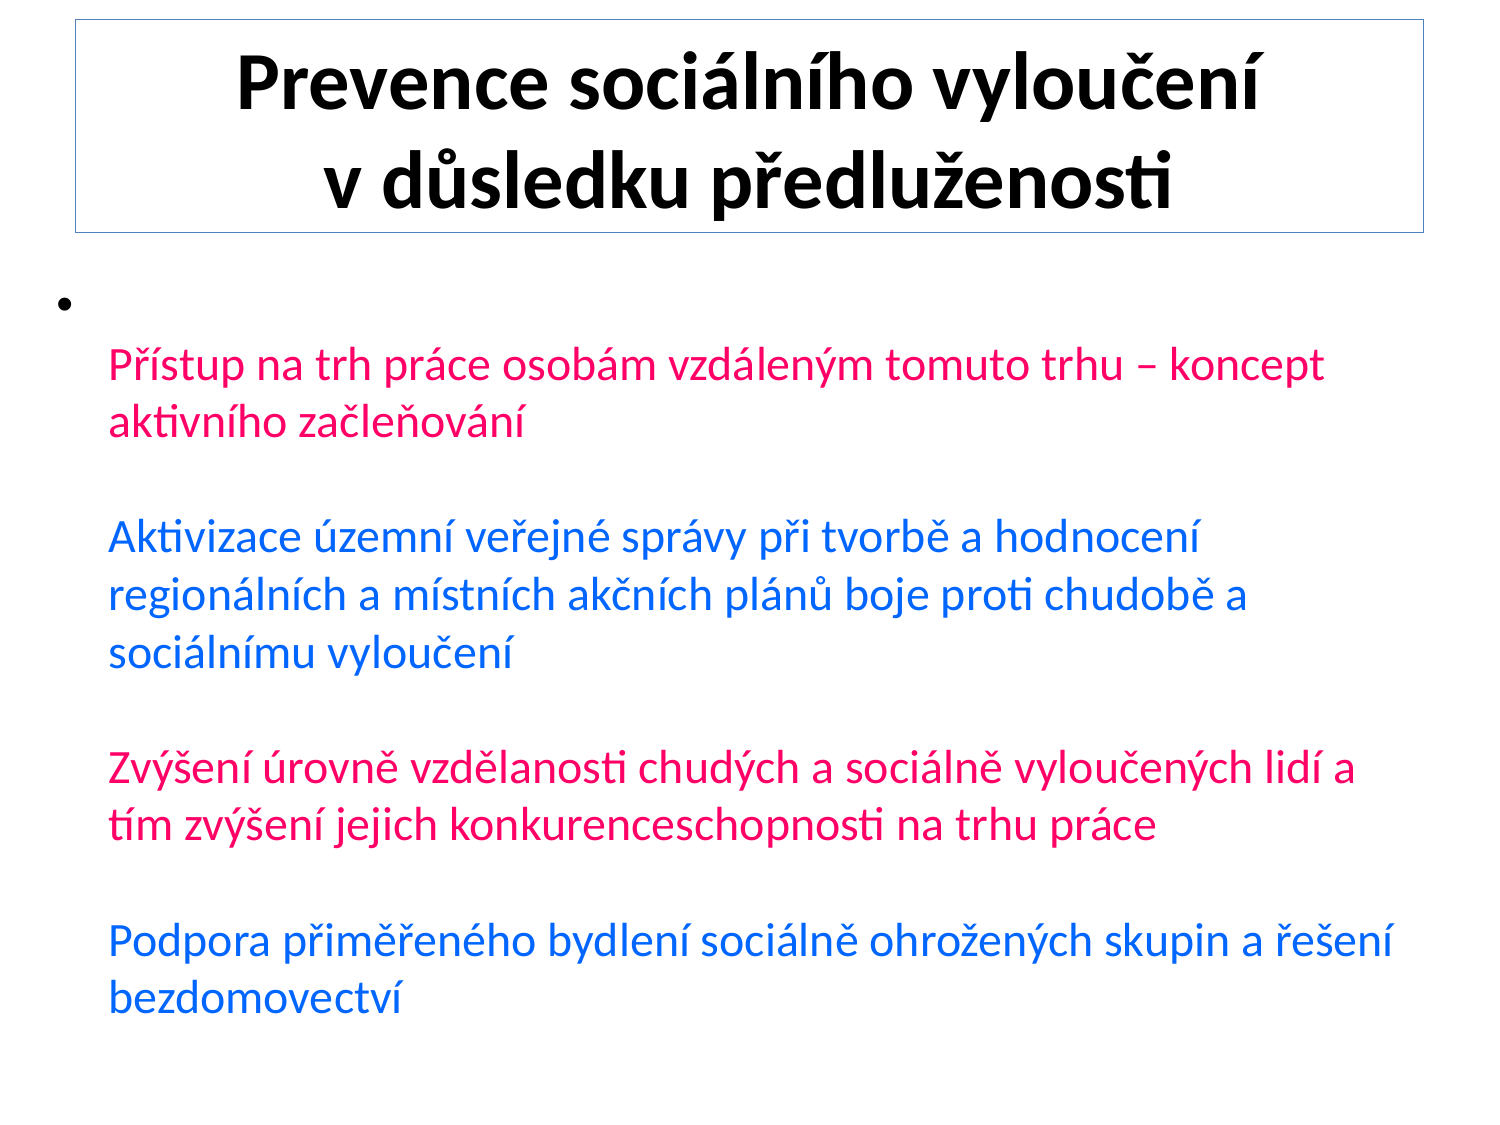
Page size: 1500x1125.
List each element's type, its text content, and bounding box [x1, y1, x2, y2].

title Prevence sociálního vyloučení v důsledku předluženosti [75, 19, 1424, 233]
list Přístup na trh práce osobám vzdáleným tomuto trhu – koncept aktivního začleňování Aktivizace územní veřejné správy při tvorbě a hodnocení regionálních a místních akčních plánů boje proti chudobě a sociálnímu vyloučení Zvýšení úrovně vzdělanosti chudých a sociálně vyloučených lidí a tím zvýšení jejich konkurenceschopnosti na trhu práce Podpora přiměřeného bydlení sociálně ohrožených skupin a řešení bezdomovectví [41, 267, 1424, 1035]
